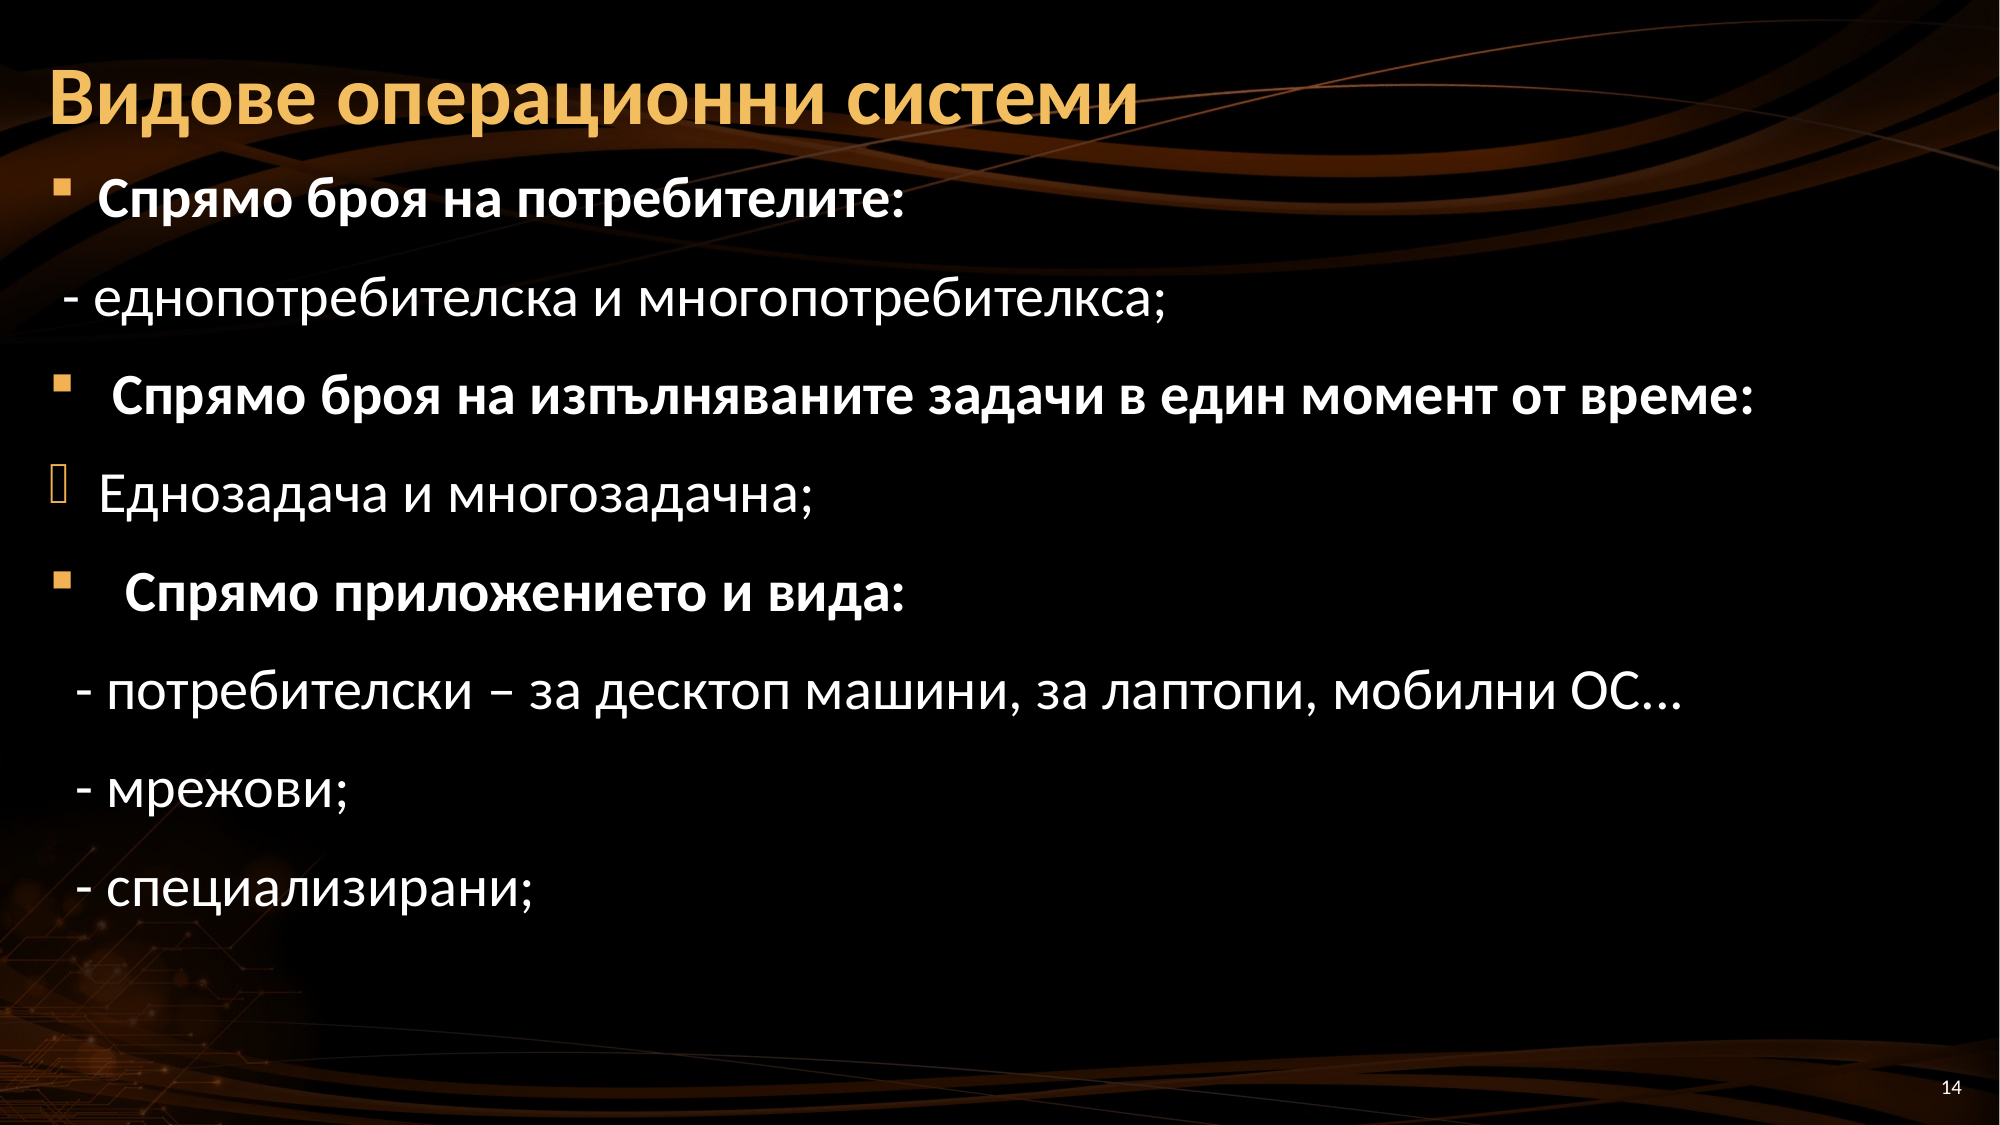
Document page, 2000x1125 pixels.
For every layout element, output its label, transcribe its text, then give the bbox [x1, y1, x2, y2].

picture [0, 0, 2000, 1125]
slide_number 14 [1897, 1070, 1968, 1103]
title Видове операционни системи [30, 6, 1968, 189]
list Спрямо броя на потребителите: - еднопотребителска и многопотребителкса; Спрямо броя на изпълняваните задачи в един момент от време: Еднозадача и многозадачна; Спрямо приложението и вида: - потребителски – за десктоп машини, за лаптопи, мобилни ОС... - мрежови; - специализирани; [31, 189, 1968, 1064]
